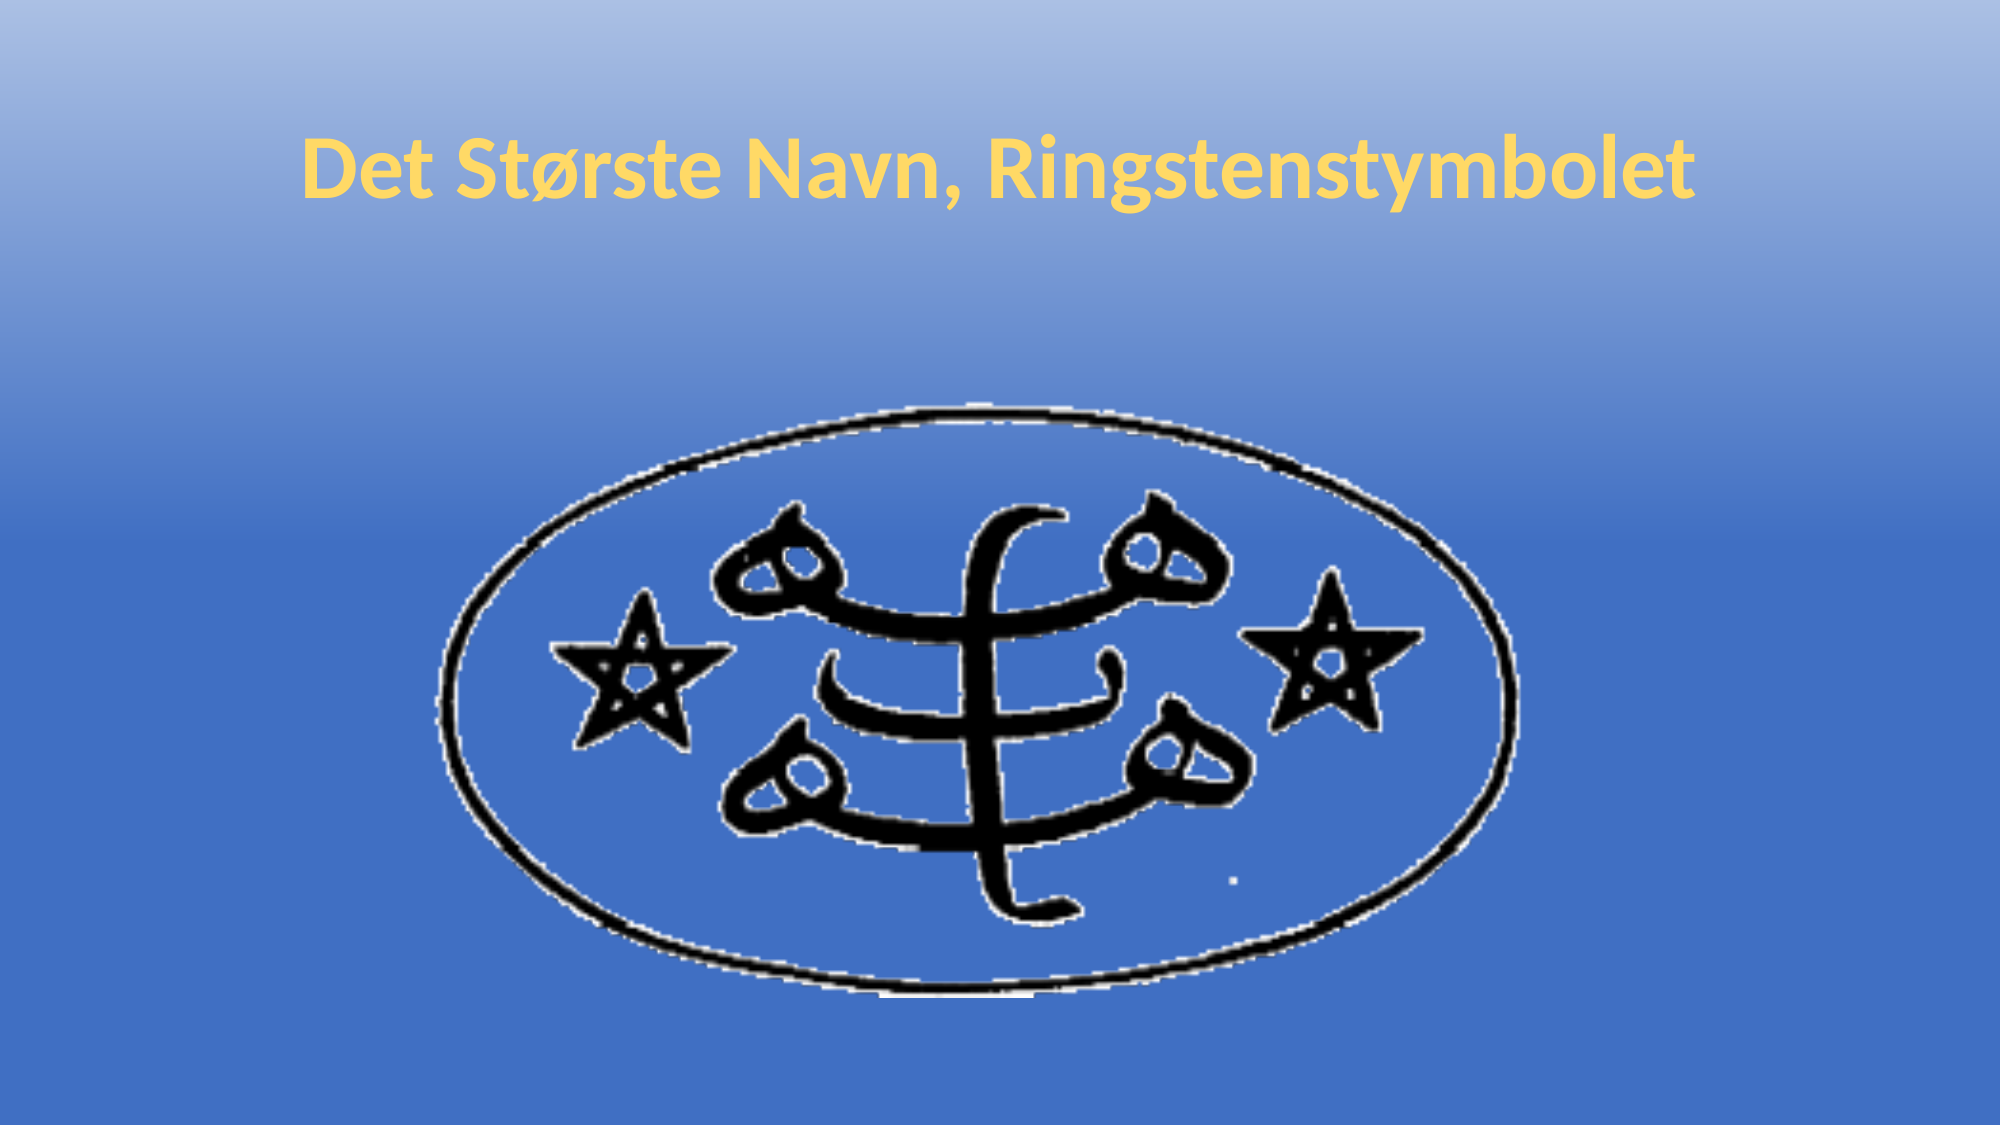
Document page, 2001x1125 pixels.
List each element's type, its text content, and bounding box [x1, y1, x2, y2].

title Det Største Navn, Ringstenstymbolet [137, 59, 1863, 278]
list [425, 393, 1525, 998]
